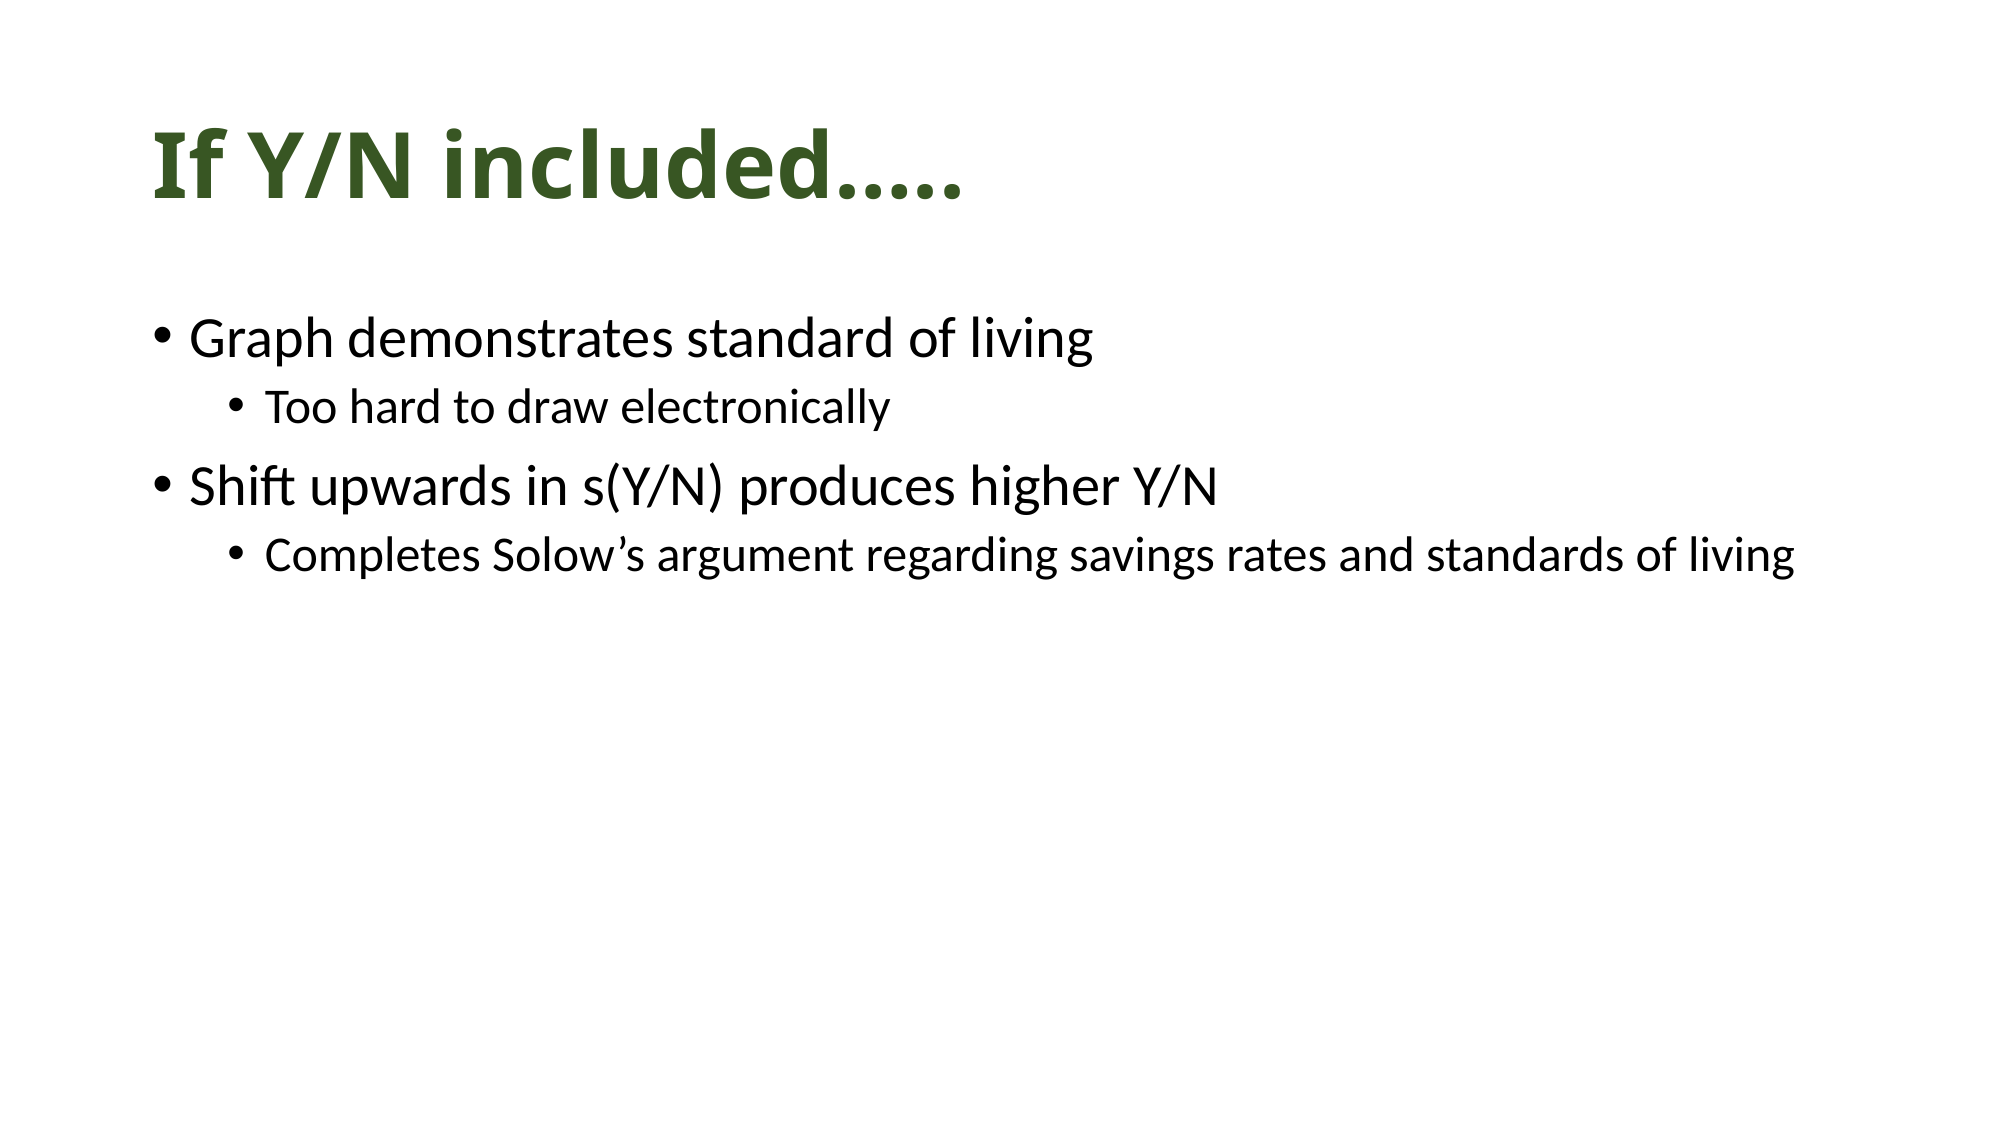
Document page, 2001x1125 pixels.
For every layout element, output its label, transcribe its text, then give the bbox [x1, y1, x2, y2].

title If Y/N included….. [137, 59, 1863, 278]
list Graph demonstrates standard of living Too hard to draw electronically Shift upwards in s(Y/N) produces higher Y/N Completes Solow’s argument regarding savings rates and standards of living [137, 299, 1863, 1014]
